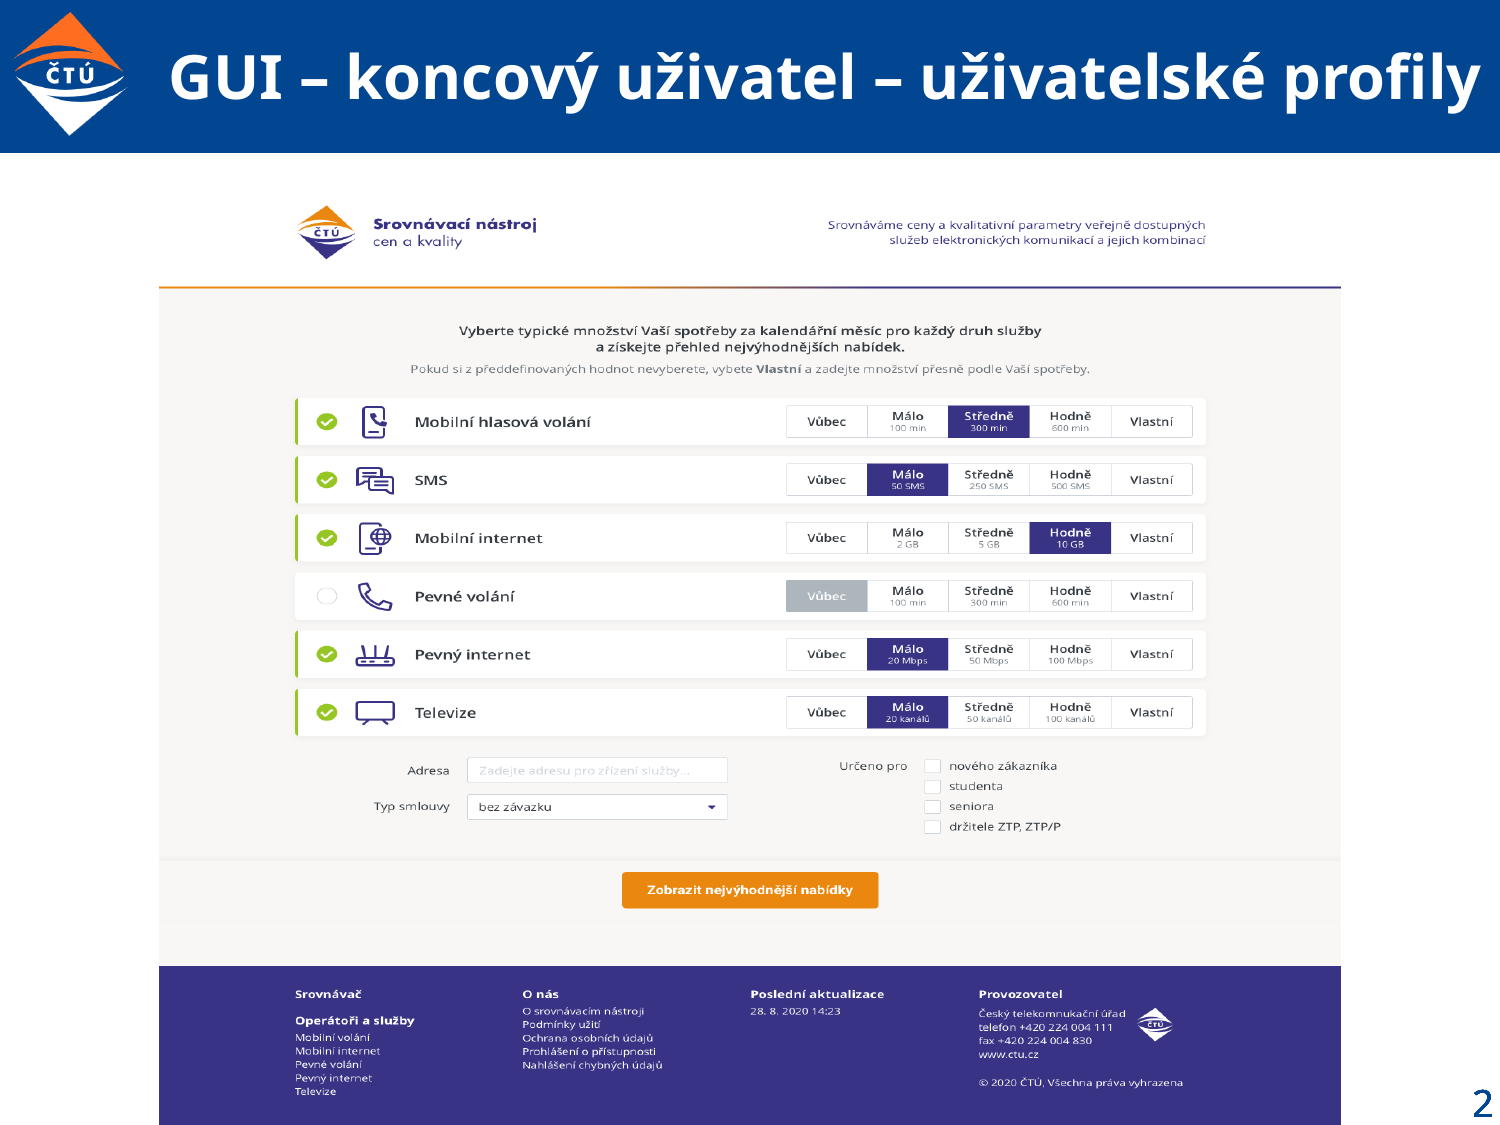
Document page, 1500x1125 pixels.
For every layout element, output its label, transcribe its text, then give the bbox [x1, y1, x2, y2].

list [158, 179, 1341, 1125]
title GUI – koncový uživatel – uživatelské profily [0, 0, 1500, 151]
